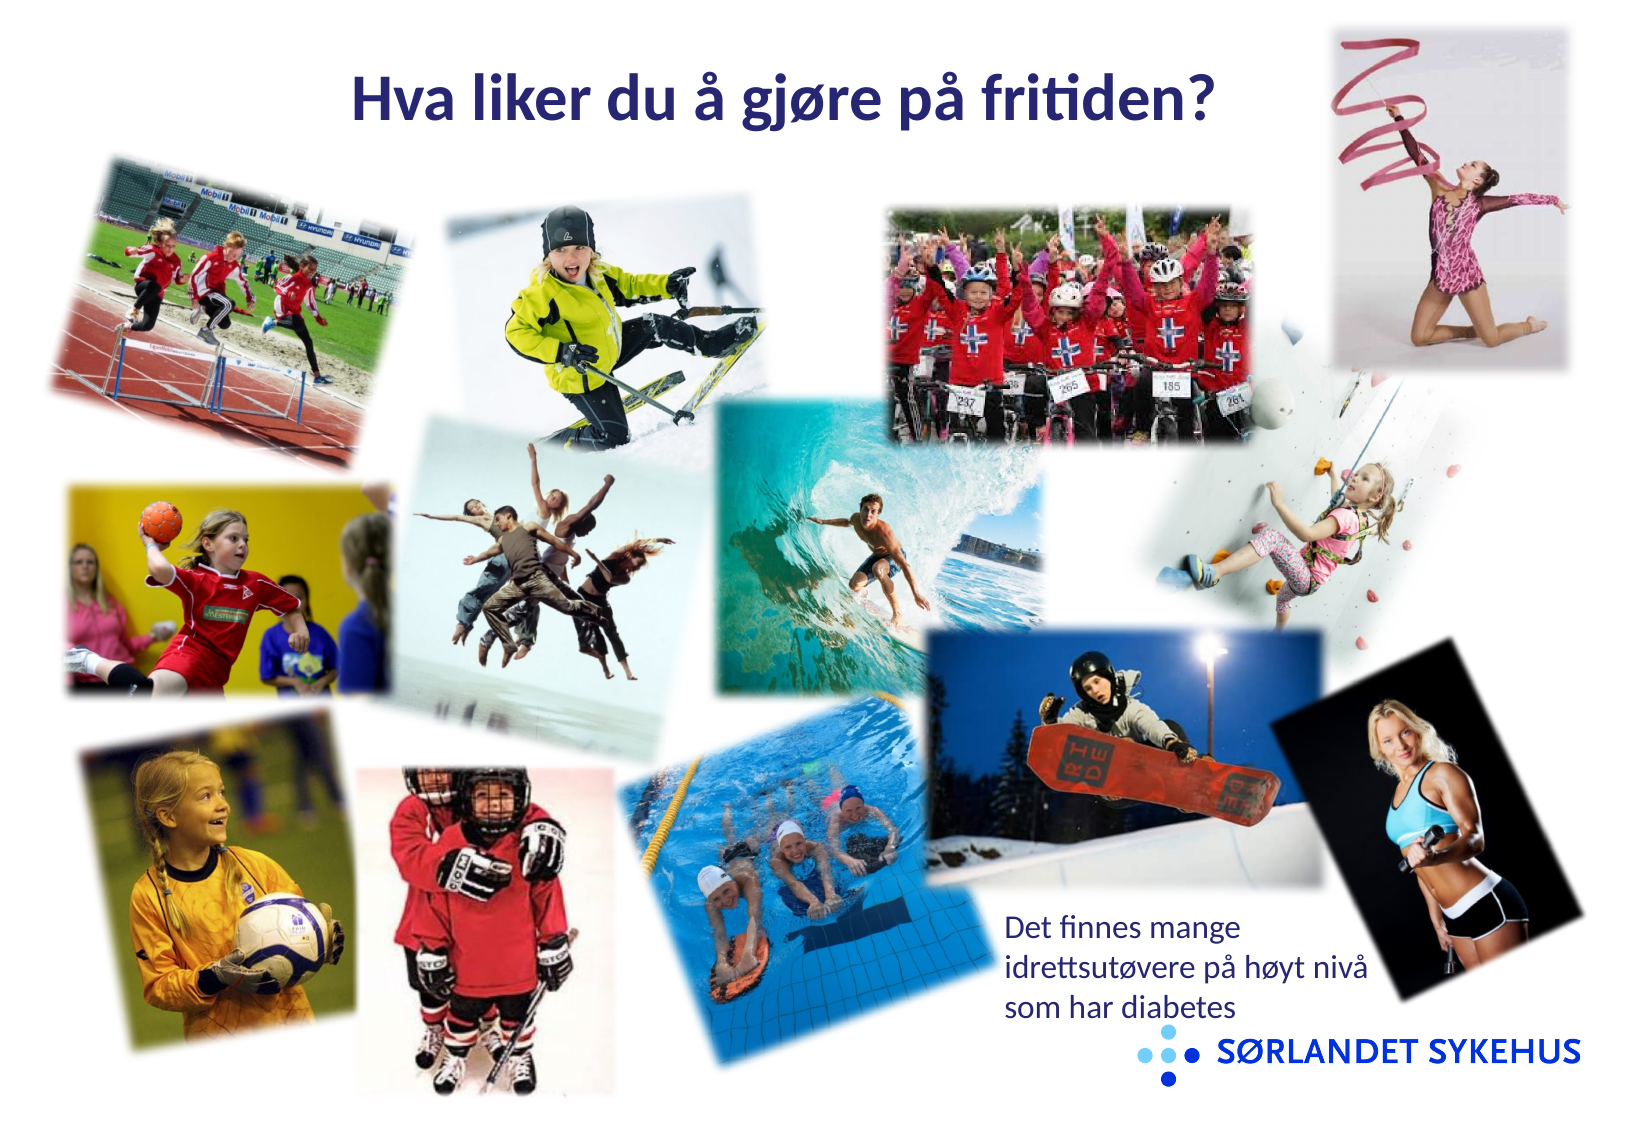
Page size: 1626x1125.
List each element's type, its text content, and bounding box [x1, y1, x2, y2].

text_box Hva liker du å gjøre på fritiden? [118, 46, 1317, 142]
picture [0, 0, 1626, 1125]
text_box Det finnes mange idrettsutøvere på høyt nivå som har diabetes [989, 905, 1393, 1033]
